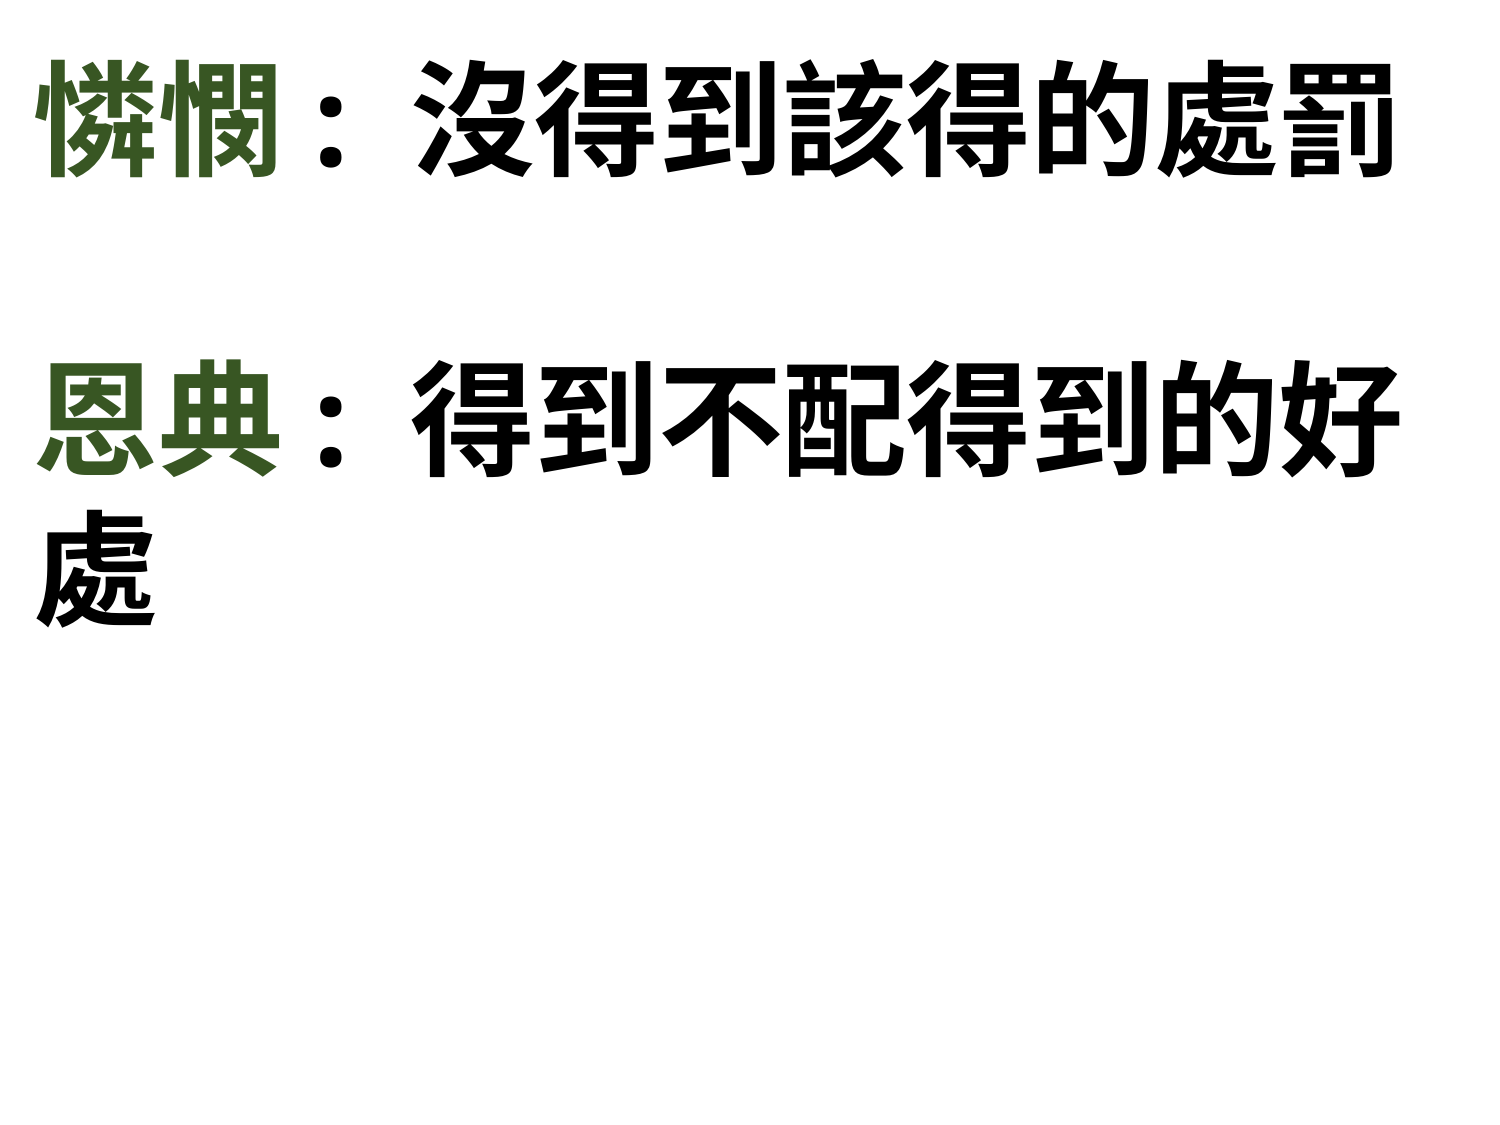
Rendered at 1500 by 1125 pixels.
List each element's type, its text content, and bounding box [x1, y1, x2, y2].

text_box 憐憫: 沒得到該得的處罰 恩典: 得到不配得到的好處 [18, 34, 1482, 650]
